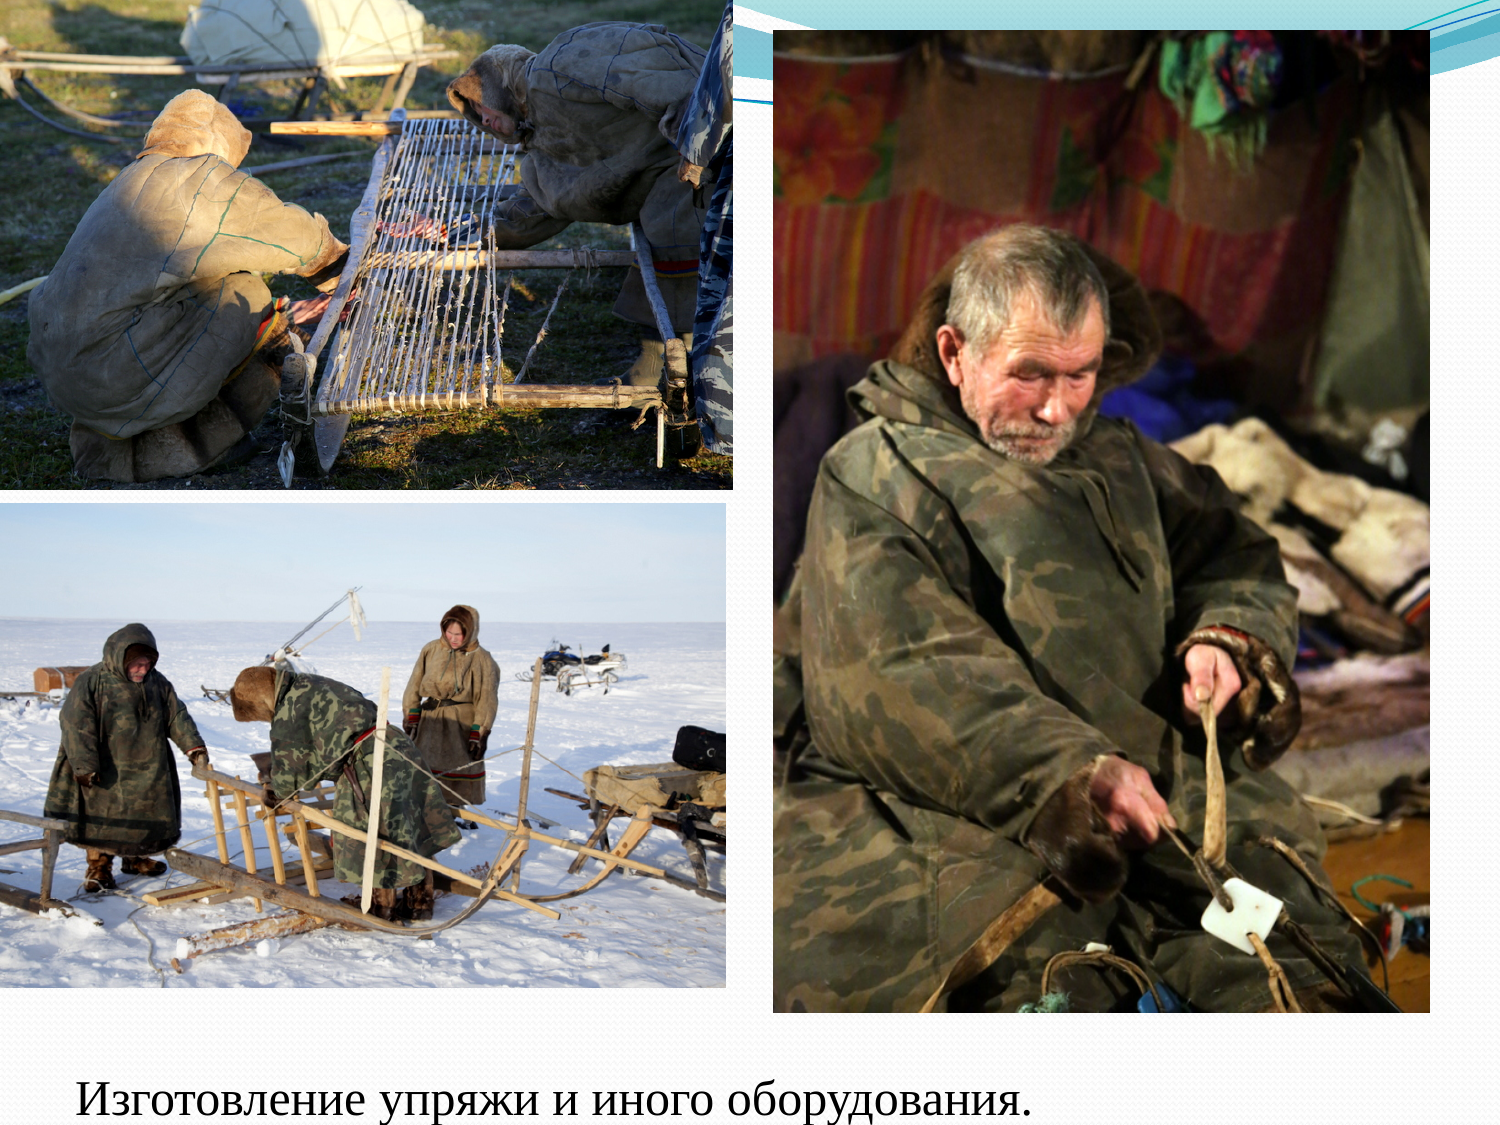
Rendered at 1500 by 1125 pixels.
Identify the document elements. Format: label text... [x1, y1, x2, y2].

picture [773, 30, 1430, 1014]
title Изготовление упряжи и иного оборудования. [75, 999, 1425, 1125]
picture [0, 0, 733, 490]
picture [0, 503, 726, 988]
